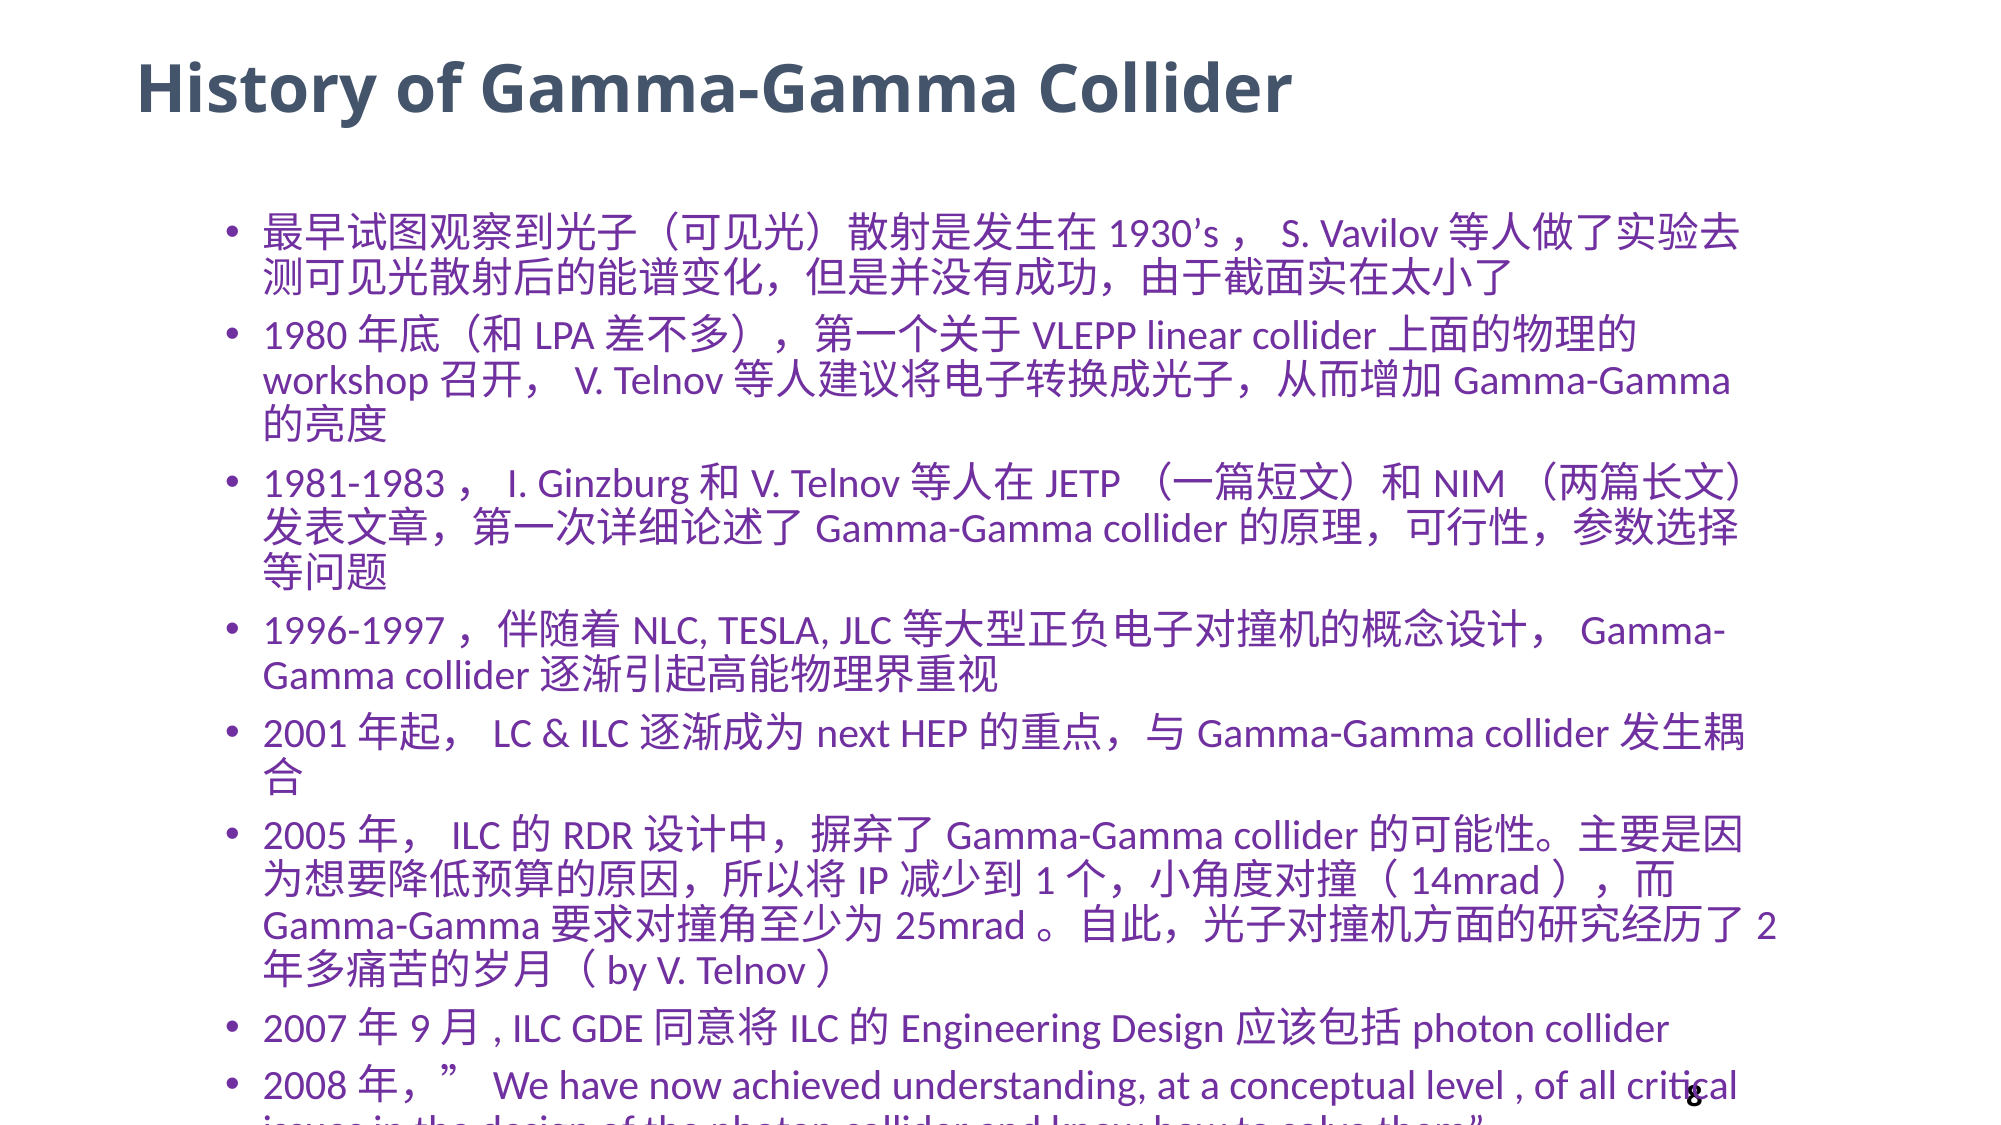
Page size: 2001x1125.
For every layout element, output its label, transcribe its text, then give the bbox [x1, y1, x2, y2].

list 最早试图观察到光子（可见光）散射是发生在1930’s，S. Vavilov等人做了实验去测可见光散射后的能谱变化，但是并没有成功，由于截面实在太小了 1980年底（和LPA差不多），第一个关于VLEPP linear collider上面的物理的workshop召开，V. Telnov等人建议将电子转换成光子，从而增加Gamma-Gamma的亮度 1981-1983，I. Ginzburg和V. Telnov等人在JETP（一篇短文）和NIM（两篇长文）发表文章，第一次详细论述了Gamma-Gamma collider的原理，可行性，参数选择等问题 1996-1997，伴随着NLC, TESLA, JLC等大型正负电子对撞机的概念设计，Gamma-Gamma collider逐渐引起高能物理界重视 2001年起，LC & ILC逐渐成为next HEP的重点，与Gamma-Gamma collider发生耦合 2005年，ILC的RDR设计中，摒弃了Gamma-Gamma collider的可能性。主要是因为想要降低预算的原因，所以将IP减少到1个，小角度对撞（14mrad），而Gamma-Gamma要求对撞角至少为25mrad。自此，光子对撞机方面的研究经历了2年多痛苦的岁月（by V. Telnov） 2007年9月, ILC GDE同意将ILC的Engineering Design应该包括photon collider 2008年，”We have now achieved understanding, at a conceptual level , of all critical issues in the design of the photon collider and know how to solve them” [210, 203, 1794, 1079]
text_box 8 [1405, 1079, 1718, 1125]
text_box History of Gamma-Gamma Collider [119, 12, 1881, 134]
